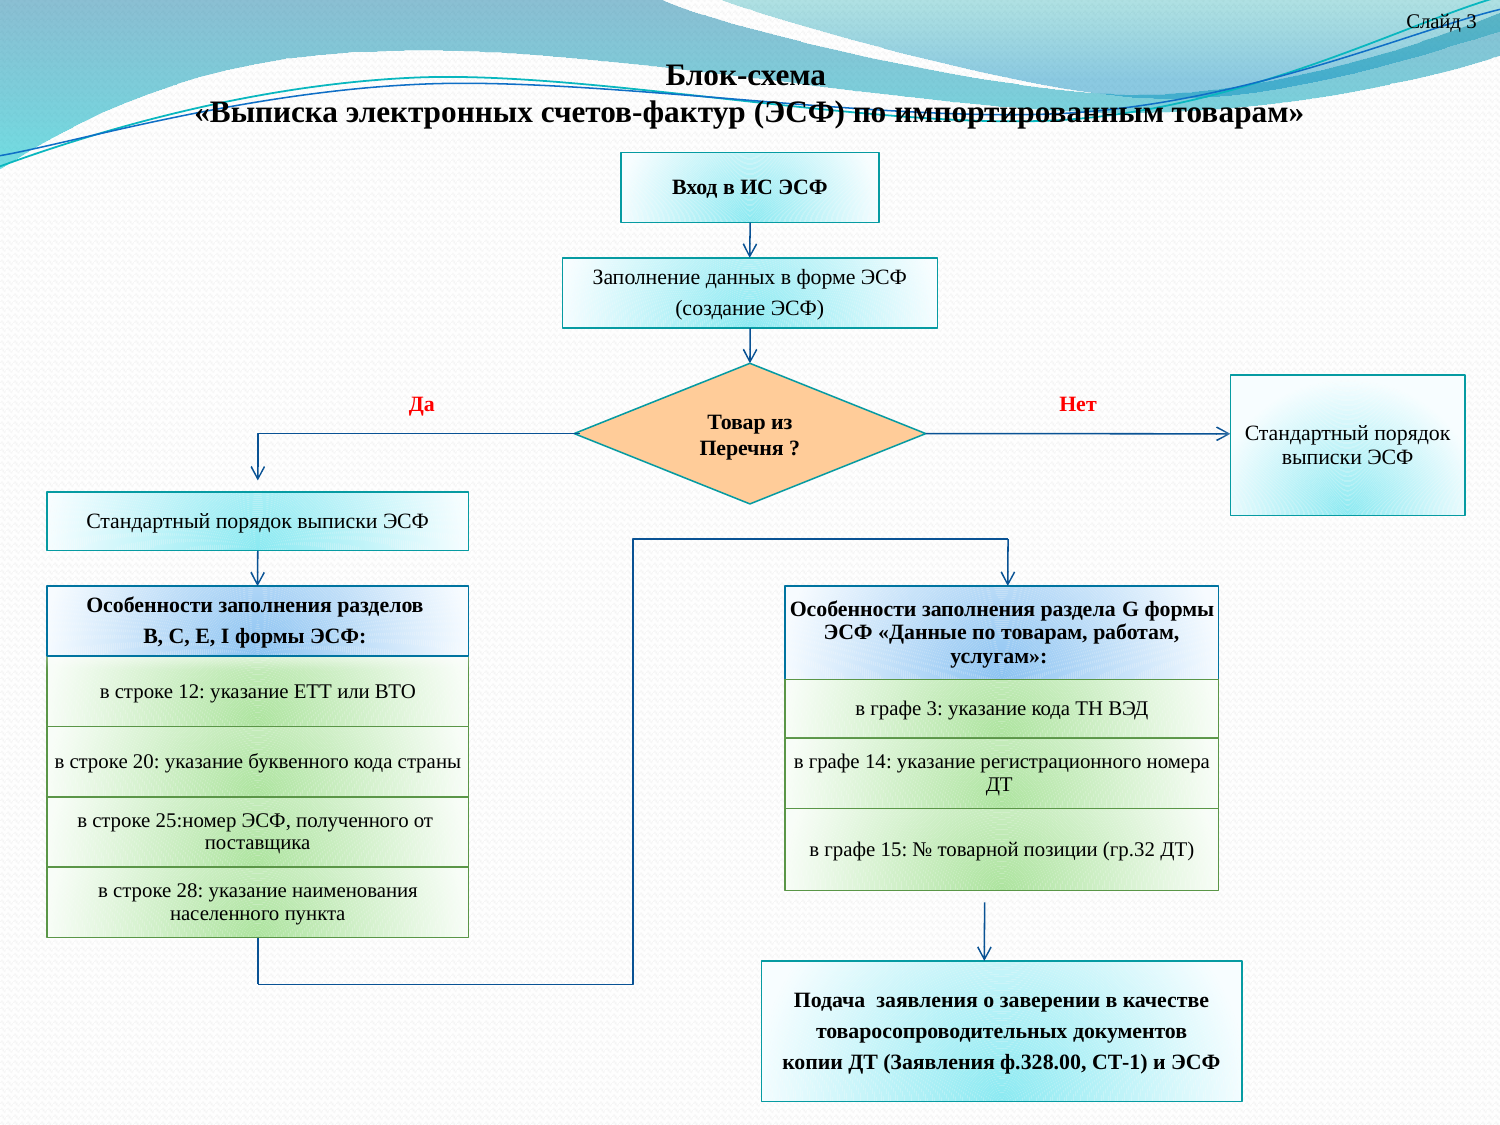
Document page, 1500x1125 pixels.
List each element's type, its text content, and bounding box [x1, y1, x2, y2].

text_box Слайд 3 [1391, 0, 1500, 40]
text_box в строке 20: указание буквенного кода страны [46, 726, 250, 796]
title СКВОЗНОЙ КОНТРОЛЬ С ИСПОЛЬЗОВАНИЕМ «ВИРТУАЛЬНОГО СКЛАДА» [46, 665, 253, 726]
text_box Товар из Перечня ? [576, 362, 925, 505]
text_box Блок-схема «Выписка электронных счетов-фактур (ЭСФ) по импортированным товарам» [0, 46, 1500, 137]
text_box Особенности заполнения разделов B, C, E, I формы ЭСФ: [46, 585, 250, 657]
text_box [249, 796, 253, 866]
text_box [1011, 679, 1209, 738]
text_box Вход в ИС ЭСФ [620, 152, 880, 223]
text_box Консолидация всей информации о движении товара в «Виртуальный склад» и обеспечение сквозного контроля [1011, 585, 1211, 679]
text_box Заполнение данных в форме ЭСФ (создание ЭСФ) [562, 257, 938, 329]
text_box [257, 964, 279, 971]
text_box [257, 538, 1008, 985]
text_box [251, 540, 257, 551]
text_box в строке 25:номер ЭСФ, полученного от поставщика [46, 796, 250, 866]
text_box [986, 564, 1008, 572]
text_box Подача заявления о заверении в качестве товаросопроводительных документов копии ДТ (Заявления ф.328.00, СТ-1) и ЭСФ [761, 960, 1243, 1102]
text_box в строке 28: указание наименования населенного пункта [46, 866, 250, 938]
text_box в графе 15: № товарной позиции (гр.32 ДТ) [1014, 808, 1219, 891]
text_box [257, 433, 581, 481]
text_box Слайд 11 [1011, 738, 1209, 808]
text_box в графе 14: указание регистрационного номера ДТ [1014, 738, 1219, 808]
text_box Особенности заполнения раздела G формы ЭСФ «Данные по товарам, работам, услугам»: [1014, 585, 1219, 679]
text_box в графе 3: указание кода ТН ВЭД [1014, 679, 1219, 738]
text_box Стандартный порядок выписки ЭСФ [46, 491, 469, 551]
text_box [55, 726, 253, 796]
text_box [761, 960, 1014, 998]
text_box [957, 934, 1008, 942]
text_box Стандартный порядок выписки ЭСФ [1230, 374, 1466, 516]
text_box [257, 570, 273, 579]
text_box Нет [1029, 385, 1127, 424]
text_box Да [373, 385, 471, 424]
text_box в строке 12: указание ЕТТ или ВТО [46, 669, 250, 726]
